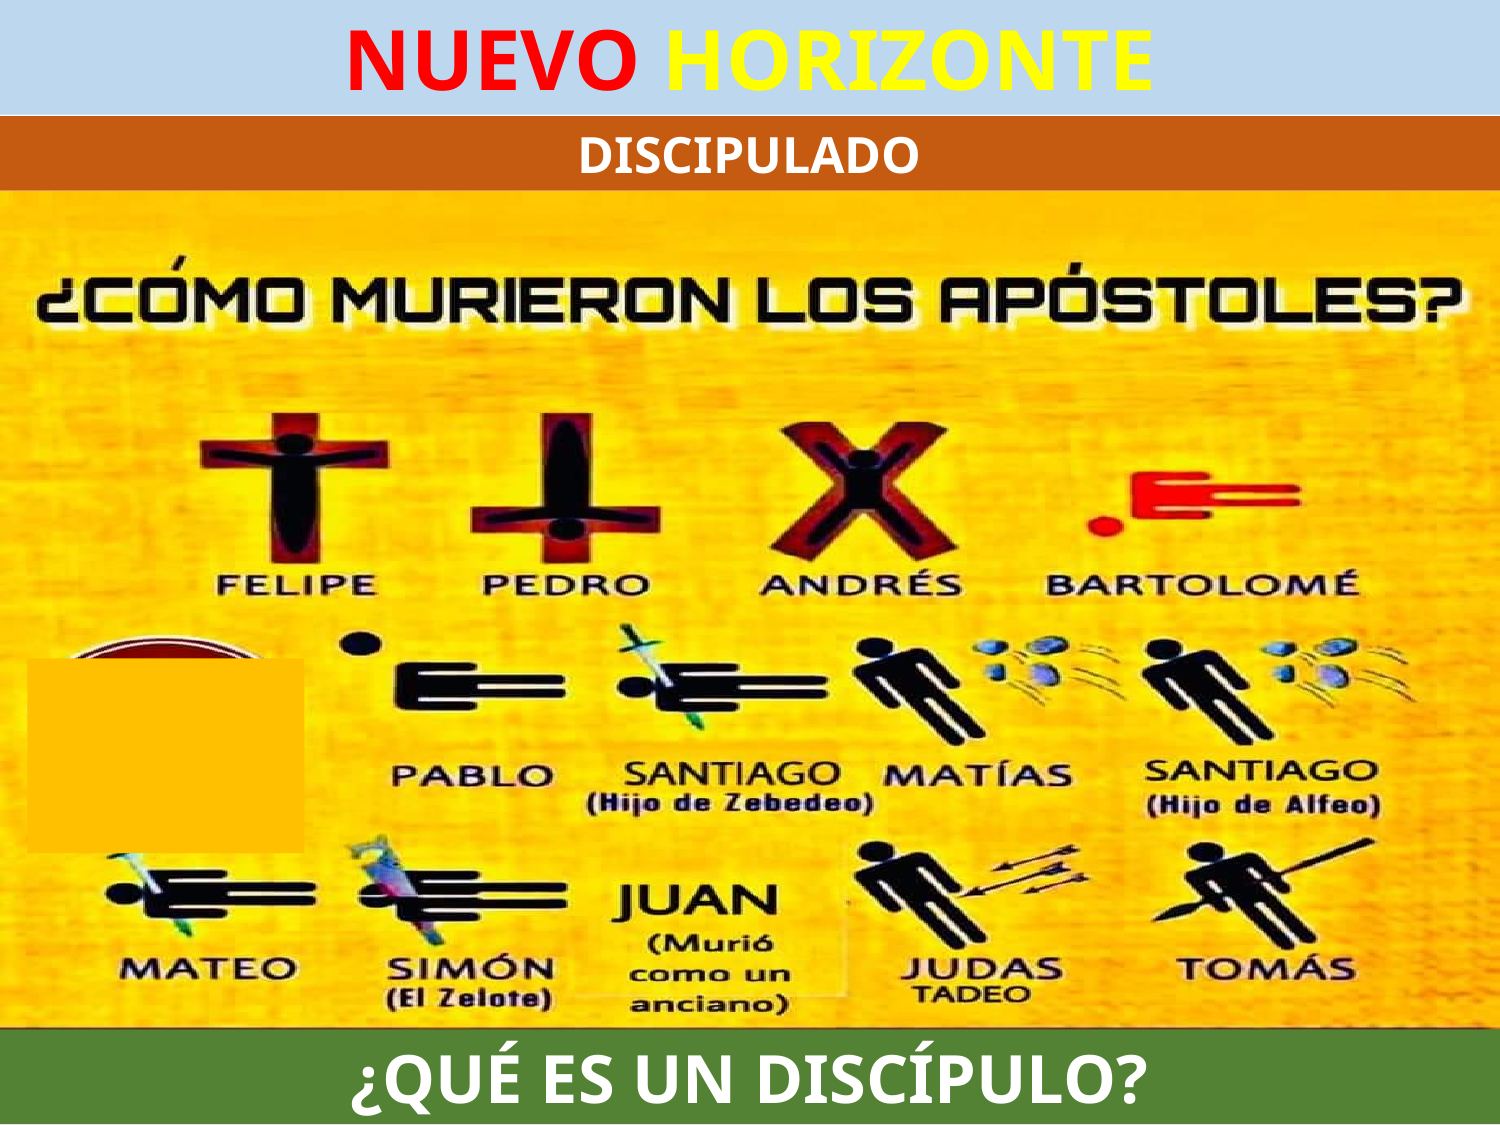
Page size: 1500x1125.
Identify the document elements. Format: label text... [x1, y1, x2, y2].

text_box ¿QUÉ ES UN DISCÍPULO? [0, 1078, 1500, 1125]
text_box NUEVO HORIZONTE [0, 0, 1500, 115]
text_box DISCIPULADO [0, 116, 1500, 191]
picture [0, 191, 1500, 1078]
